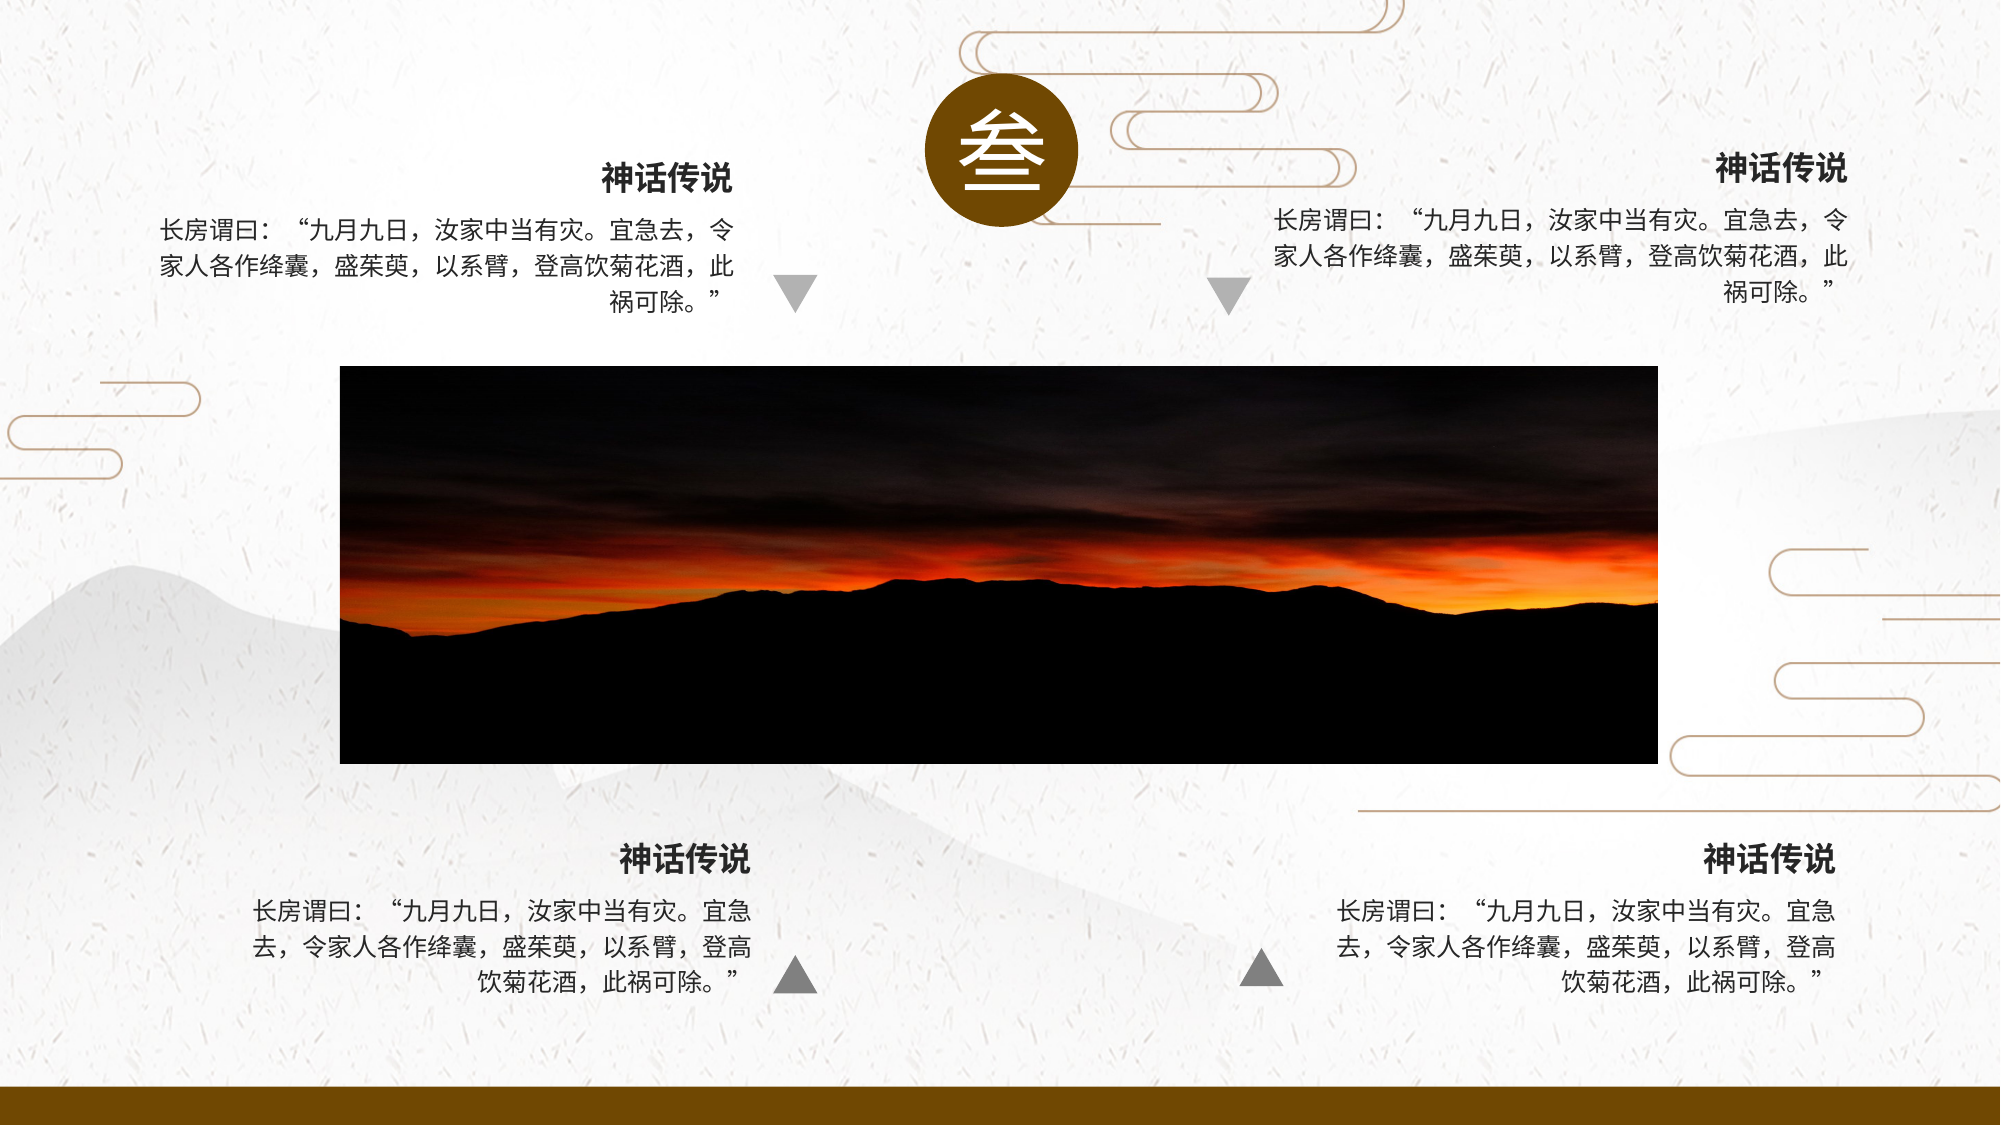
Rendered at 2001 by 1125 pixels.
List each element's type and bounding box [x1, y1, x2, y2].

text_box [339, 365, 1659, 765]
text_box [1239, 830, 1852, 1005]
text_box [136, 150, 818, 324]
text_box [924, 73, 1108, 227]
text_box [0, 1086, 2000, 1125]
text_box [217, 830, 818, 1005]
text_box [1206, 139, 1864, 316]
picture [0, 0, 2001, 1125]
